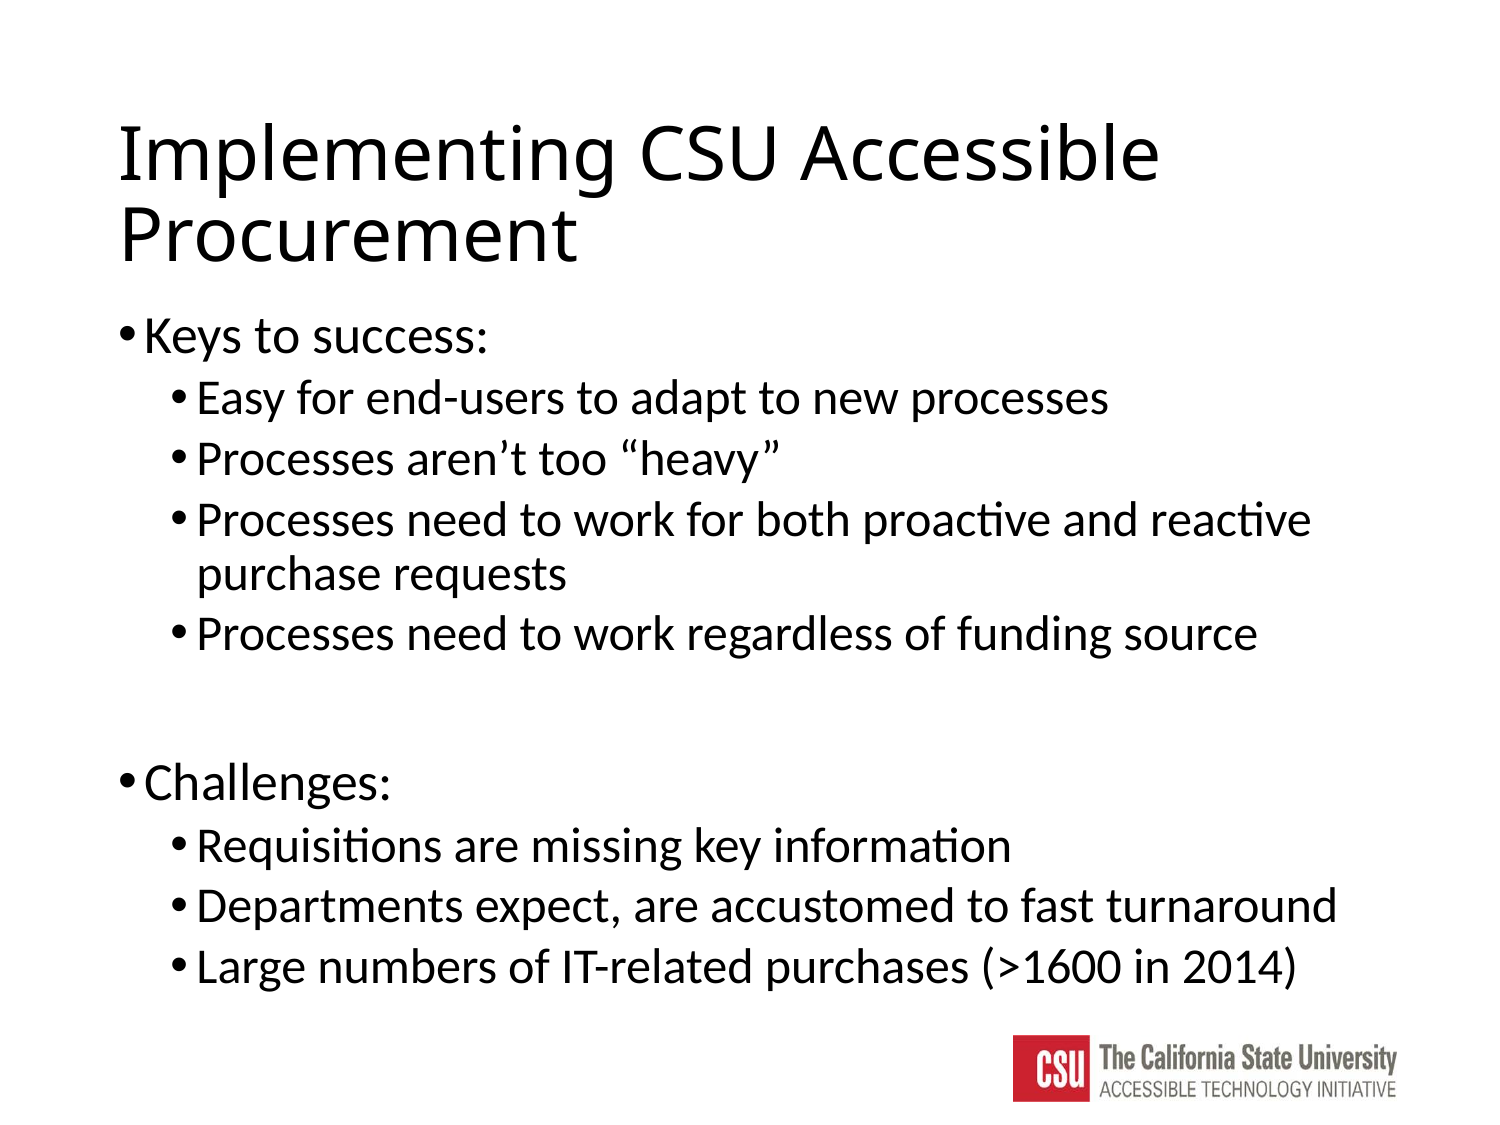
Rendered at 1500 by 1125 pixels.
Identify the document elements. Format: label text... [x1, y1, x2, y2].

list Keys to success: Easy for end-users to adapt to new processes Processes aren’t too “heavy” Processes need to work for both proactive and reactive purchase requests Processes need to work regardless of funding source Challenges: Requisitions are missing key information Departments expect, are accustomed to fast turnaround Large numbers of IT-related purchases (>1600 in 2014) [103, 299, 1397, 1014]
picture [1013, 1035, 1397, 1102]
title Implementing CSU Accessible Procurement [103, 59, 1476, 335]
